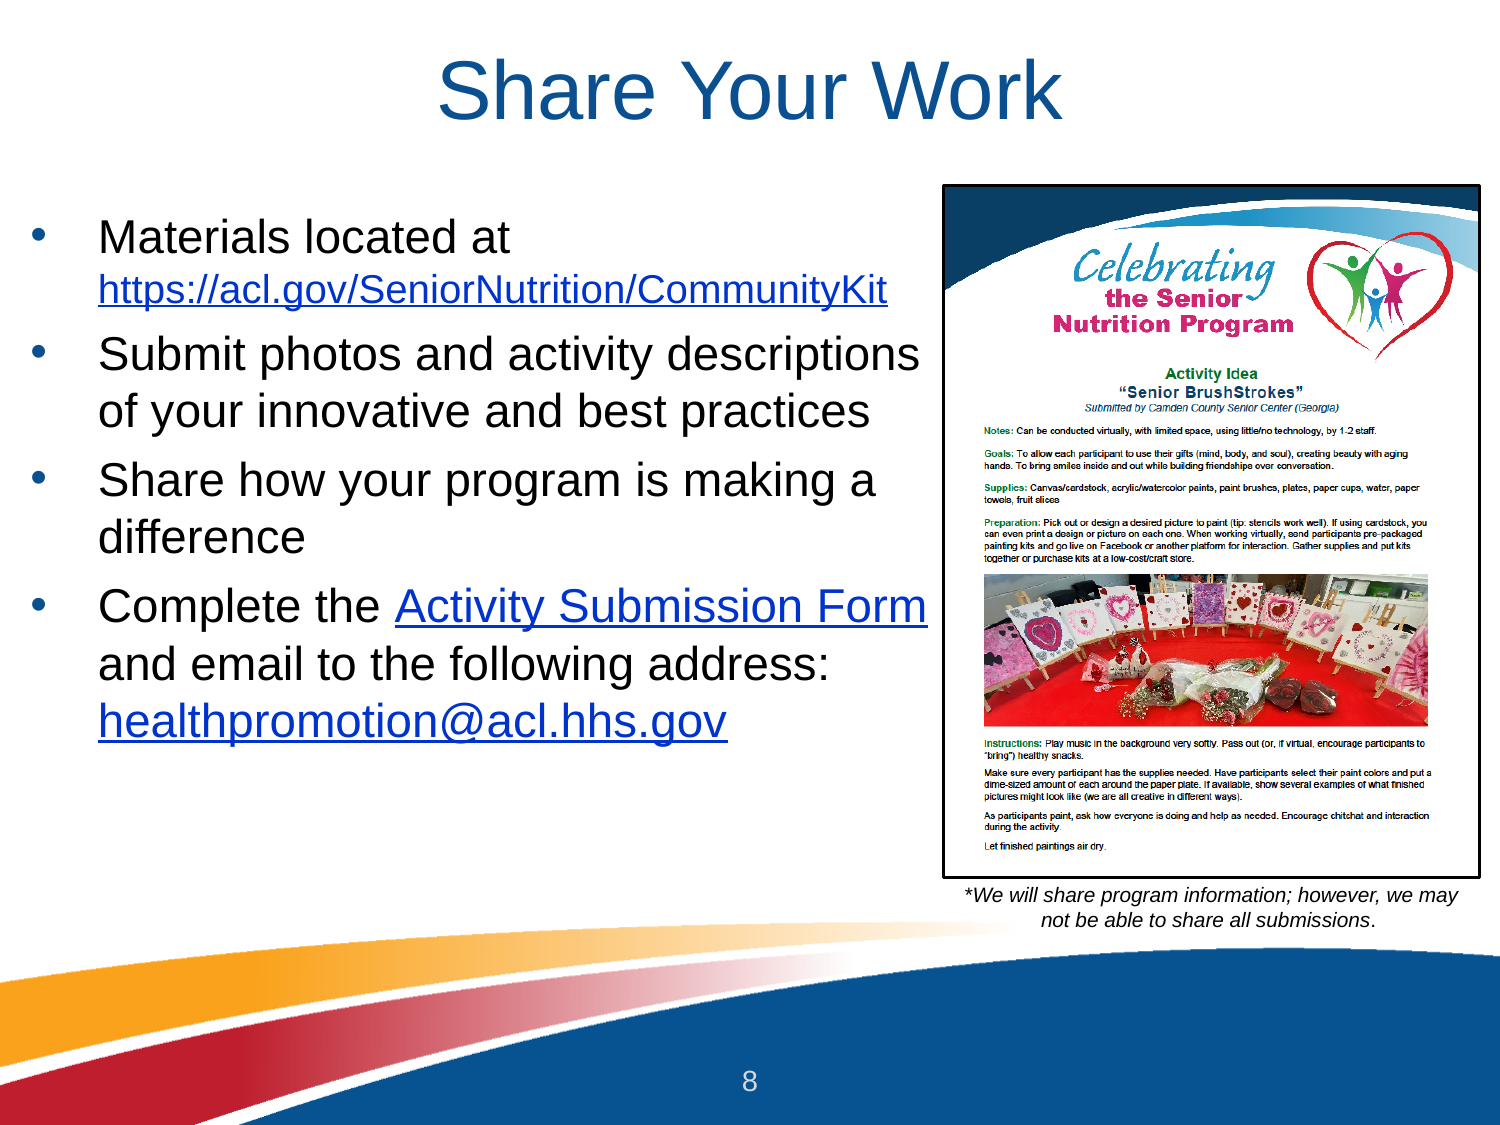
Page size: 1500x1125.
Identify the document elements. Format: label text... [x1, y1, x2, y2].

picture [0, 887, 1500, 1125]
title Share Your Work [75, 21, 1425, 152]
text_box *We will share program information; however, we may not be able to share all submissions. [944, 883, 1478, 939]
list Materials located at https://acl.gov/SeniorNutrition/CommunityKit Submit photos and activity descriptions of your innovative and best practices Share how your program is making a difference Complete the Activity Submission Form and email to the following address: healthpromotion@acl.hhs.gov [11, 198, 939, 865]
picture [944, 186, 1479, 877]
